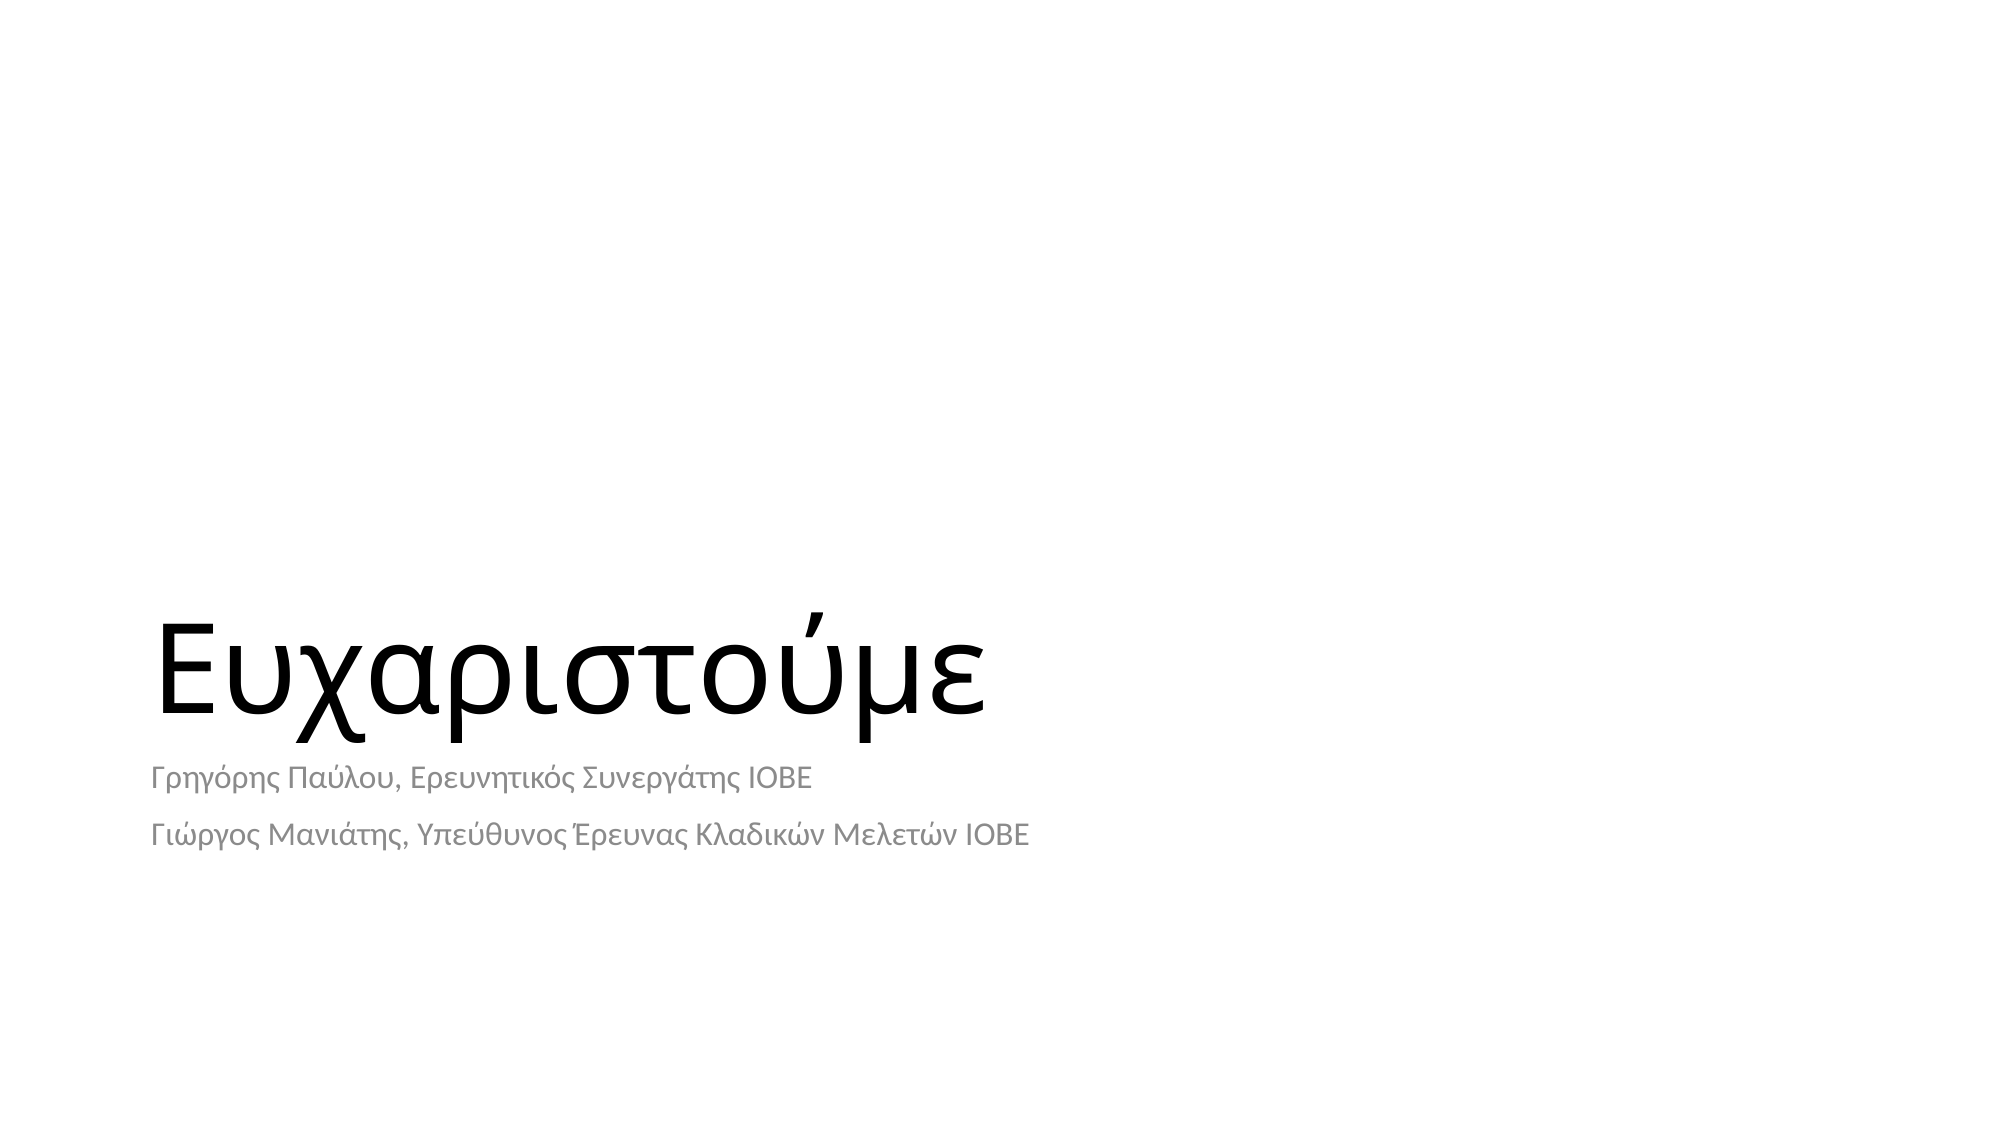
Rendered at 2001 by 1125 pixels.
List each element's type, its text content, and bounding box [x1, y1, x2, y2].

title Ευχαριστούμε [136, 280, 1862, 749]
list Γρηγόρης Παύλου, Ερευνητικός Συνεργάτης ΙΟΒΕ Γιώργος Μανιάτης, Υπεύθυνος Έρευνας Κλαδικών Μελετών ΙΟΒΕ [136, 752, 1862, 999]
